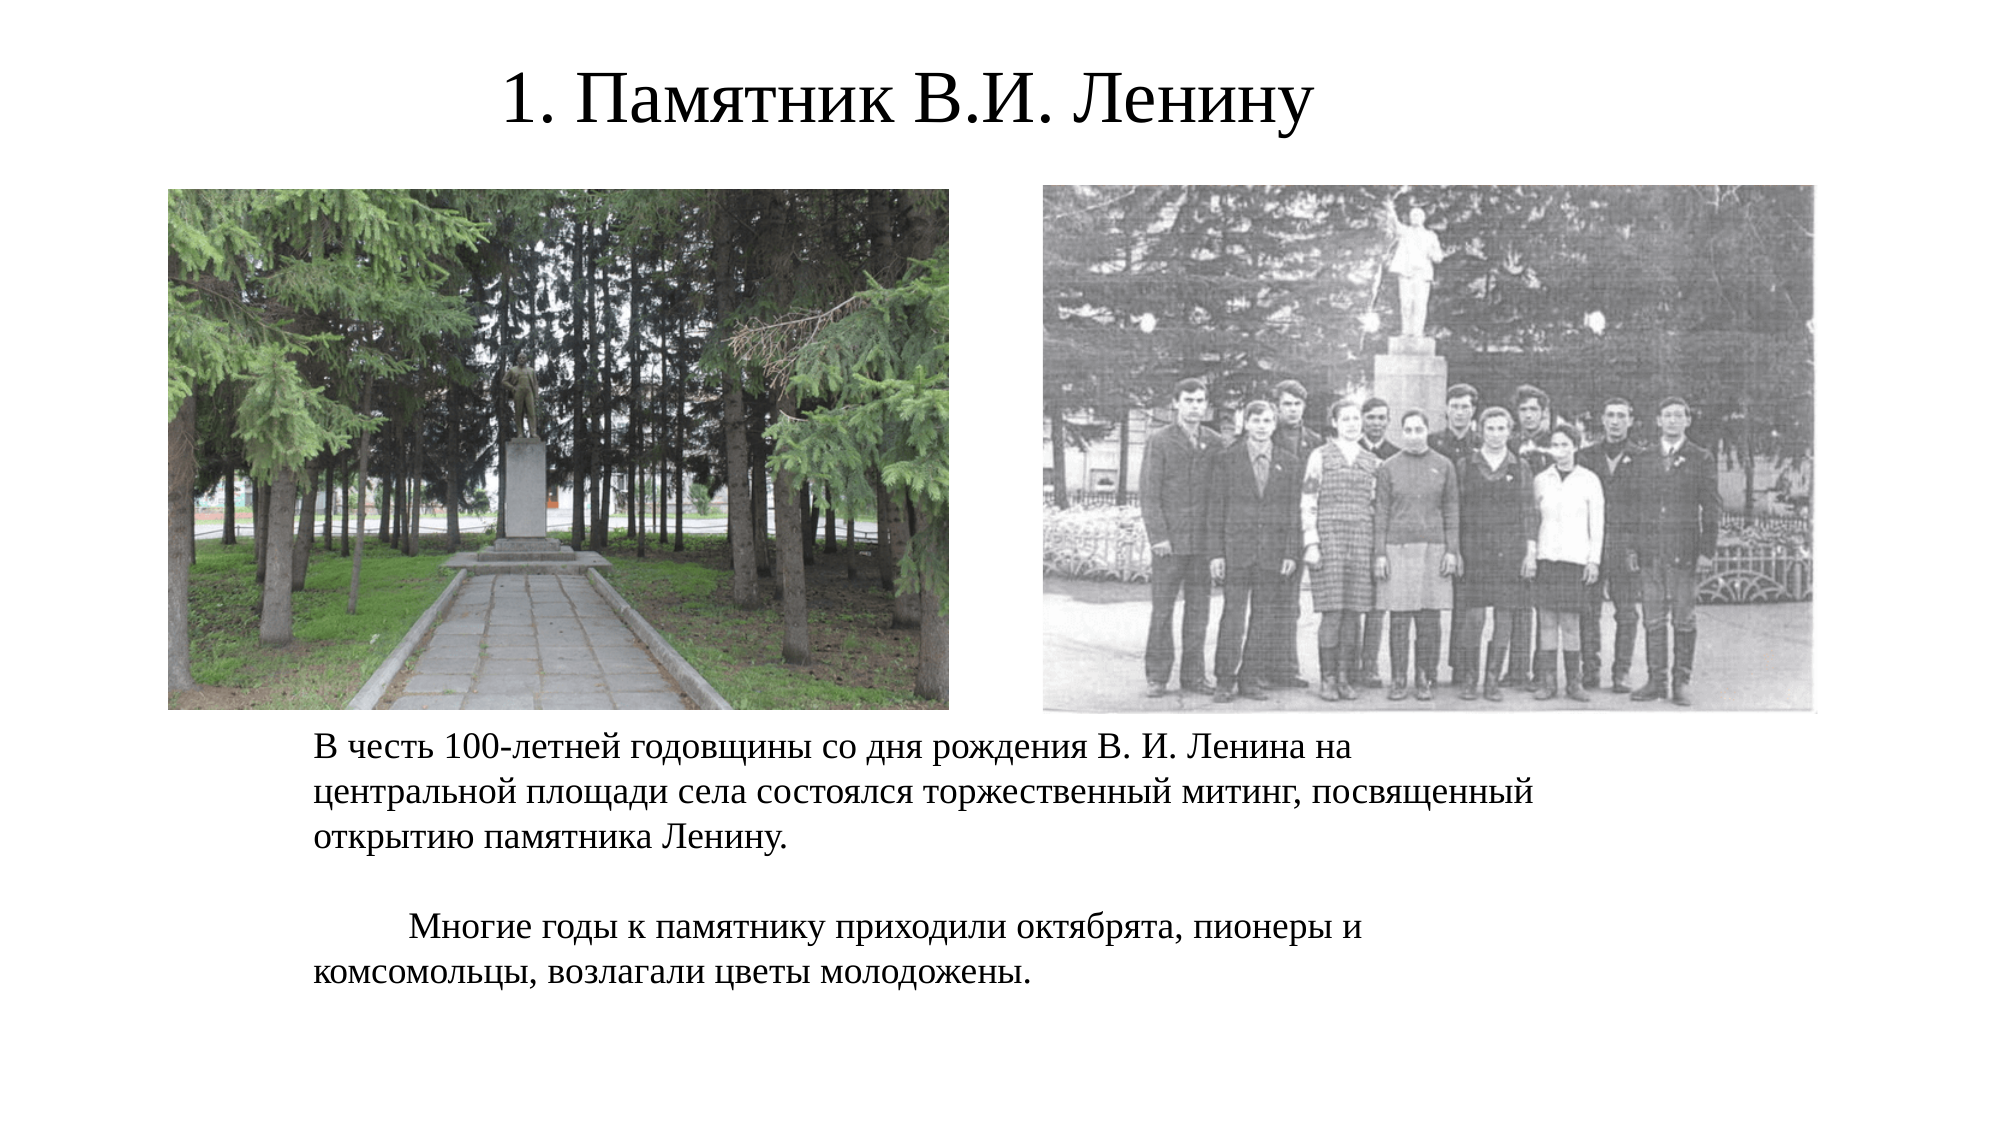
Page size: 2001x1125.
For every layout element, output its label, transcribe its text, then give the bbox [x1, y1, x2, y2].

text_box В честь 100-летней годовщины со дня рождения В. И. Ленина на центральной площади села состоялся торжественный митинг, посвященный открытию памятника Ленину. Многие годы к памятнику приходили октябрята, пионеры и комсомольцы, возлагали цветы молодожены. [298, 713, 1578, 999]
picture [1042, 185, 1818, 714]
title 1. Памятник В.И. Ленину [59, 35, 1777, 160]
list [168, 189, 949, 710]
